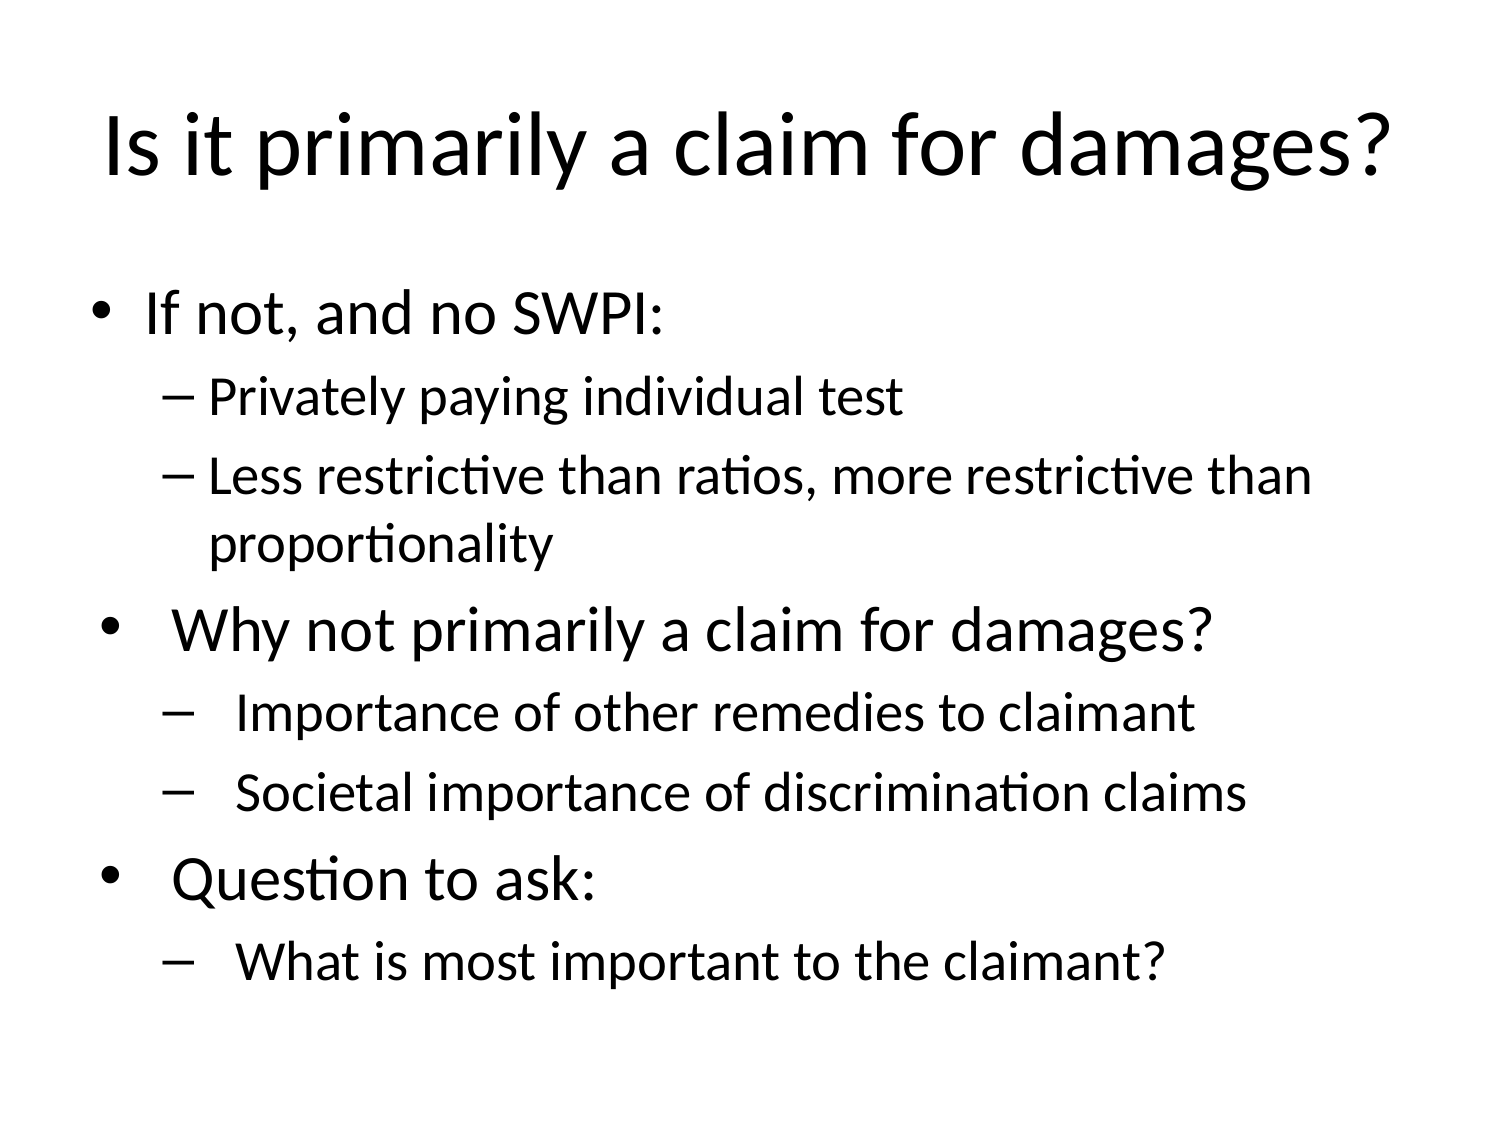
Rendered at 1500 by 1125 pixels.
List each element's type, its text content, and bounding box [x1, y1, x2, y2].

title Is it primarily a claim for damages? [75, 45, 1425, 233]
list If not, and no SWPI: Privately paying individual test Less restrictive than ratios, more restrictive than proportionality Why not primarily a claim for damages? Importance of other remedies to claimant Societal importance of discrimination claims Question to ask: What is most important to the claimant? [75, 262, 1425, 1005]
